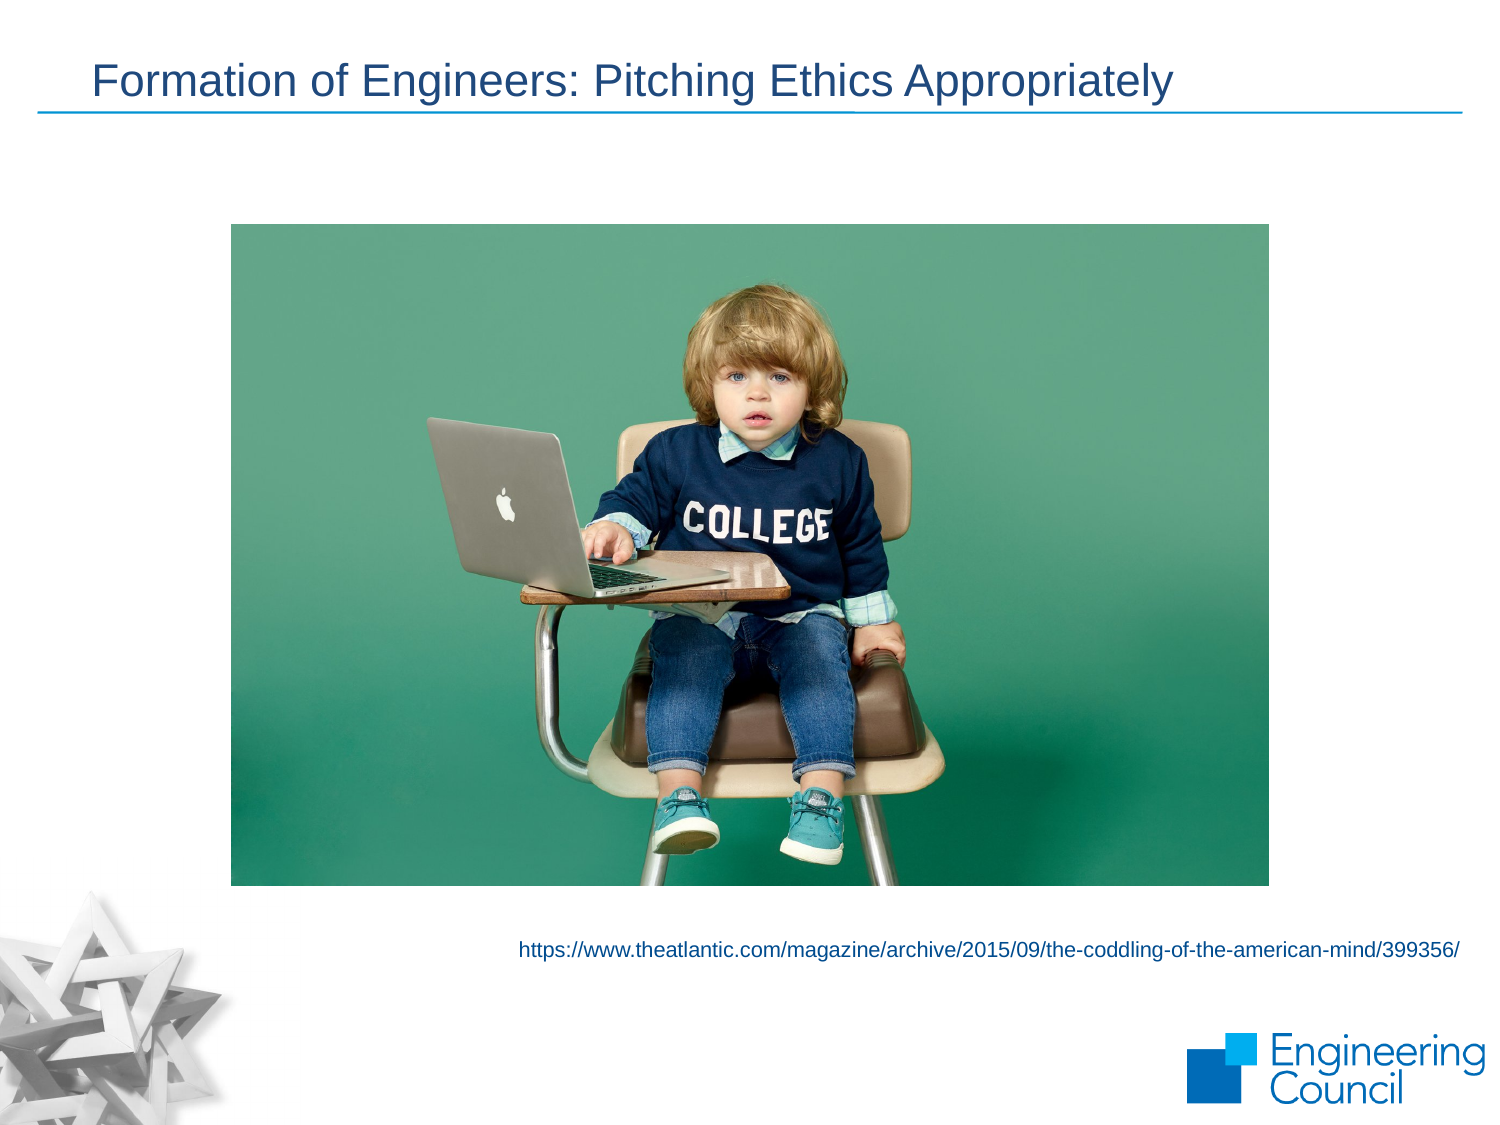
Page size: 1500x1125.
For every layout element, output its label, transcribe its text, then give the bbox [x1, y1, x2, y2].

title Formation of Engineers: Pitching Ethics Appropriately [76, 42, 1424, 114]
picture [1187, 1033, 1485, 1105]
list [230, 224, 1270, 887]
picture [0, 857, 300, 1125]
list https://www.theatlantic.com/magazine/archive/2015/09/the-coddling-of-the-american-mind/399356/ [277, 928, 1477, 985]
